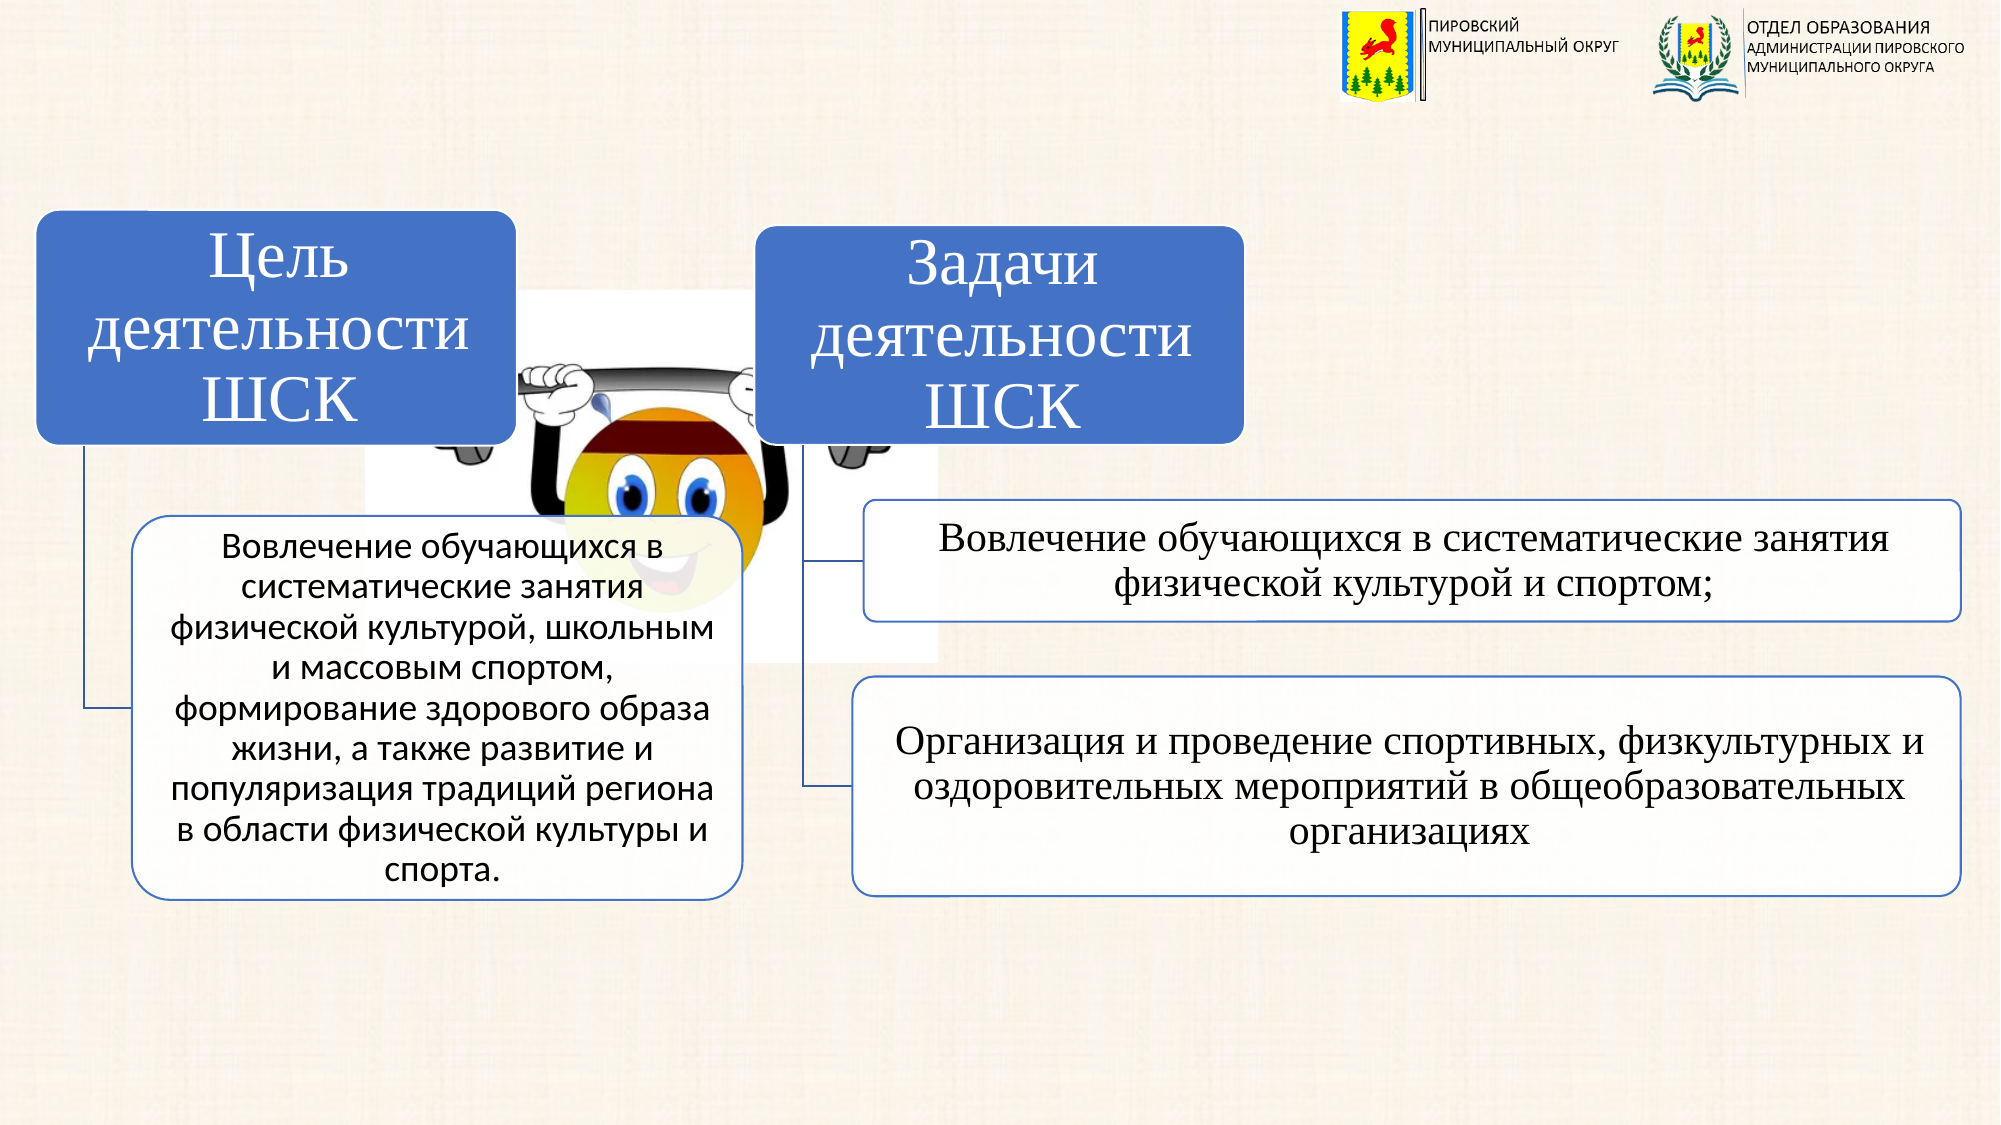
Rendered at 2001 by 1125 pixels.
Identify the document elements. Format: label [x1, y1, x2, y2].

text_box [35, 117, 1961, 1007]
picture [1339, 0, 2000, 125]
